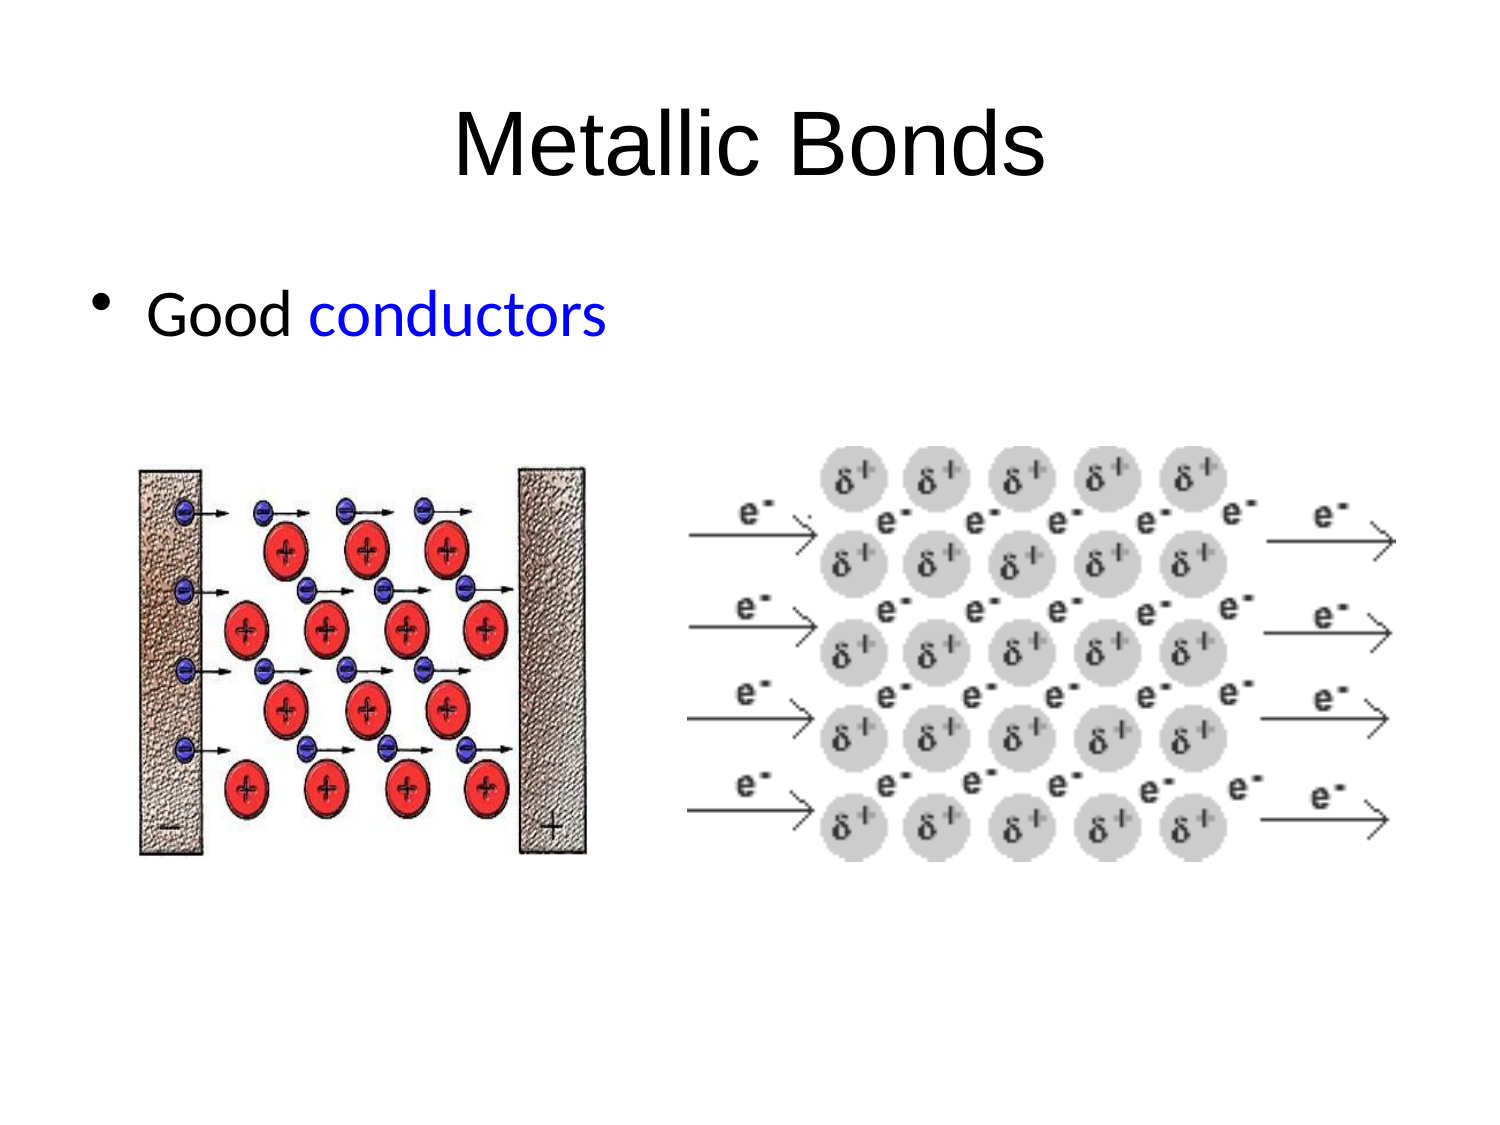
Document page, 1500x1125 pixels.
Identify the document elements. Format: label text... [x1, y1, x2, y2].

picture [137, 464, 588, 859]
title Metallic Bonds [75, 45, 1425, 233]
list Good conductors [75, 262, 1425, 1005]
picture [687, 446, 1396, 862]
